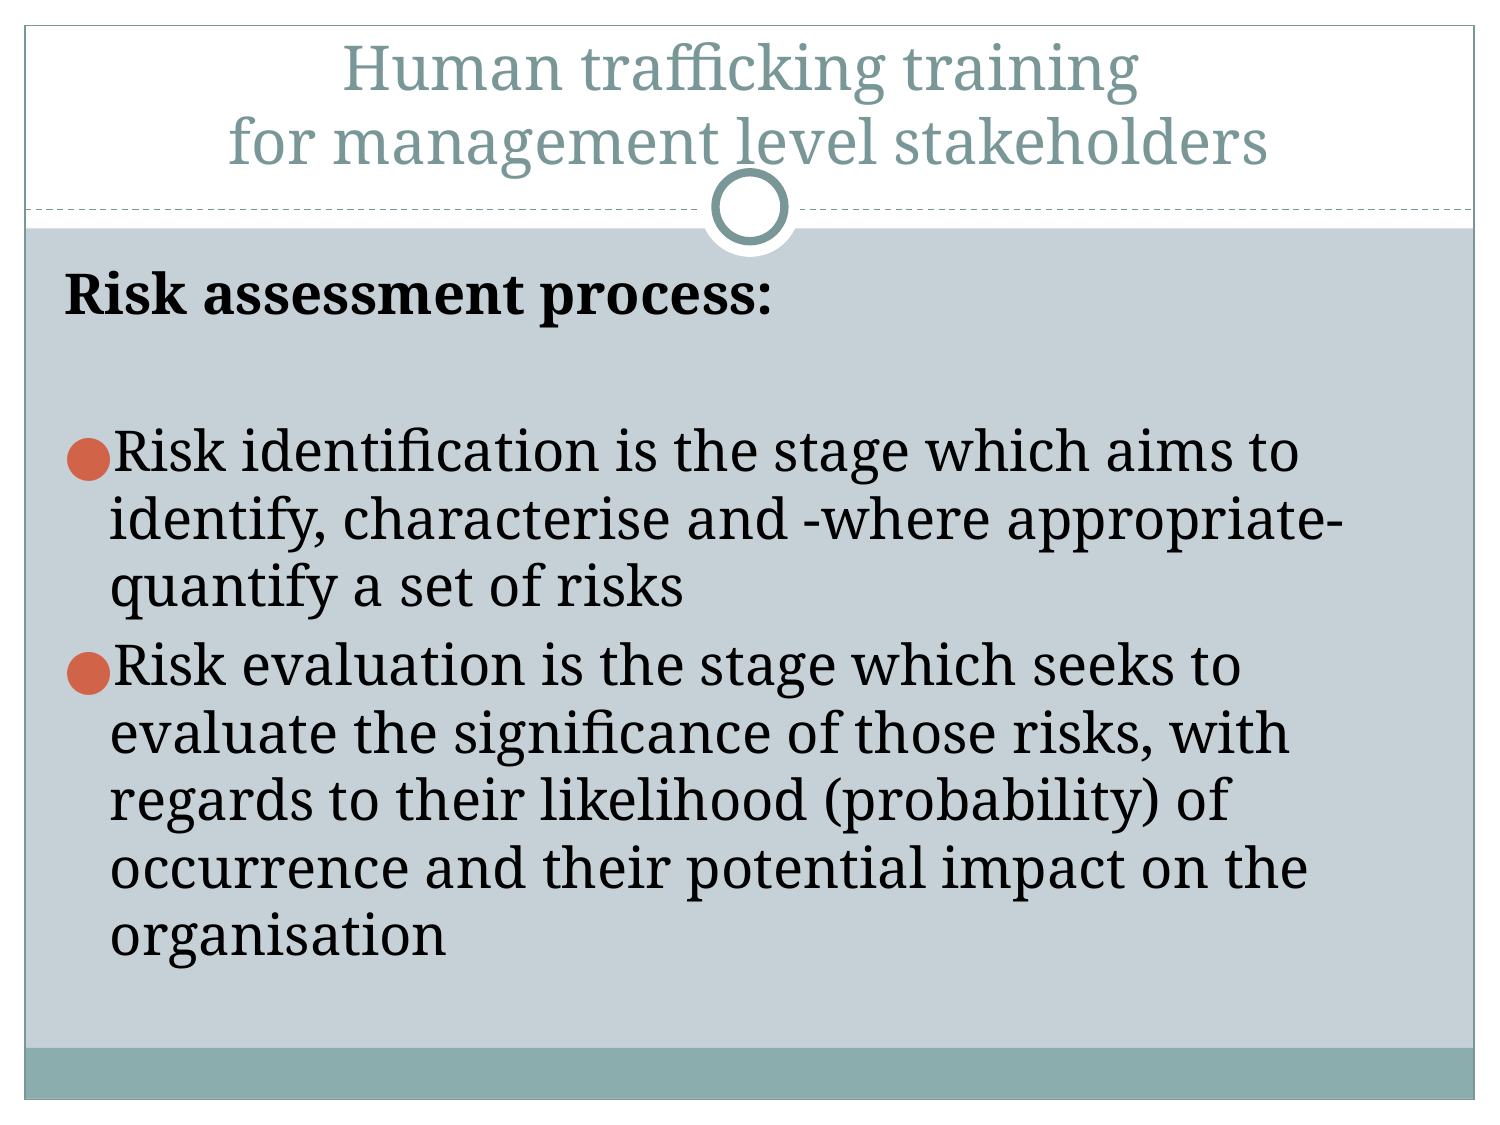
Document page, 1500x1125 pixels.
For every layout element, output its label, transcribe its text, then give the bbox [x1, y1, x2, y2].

list Risk assessment process: Risk identification is the stage which aims to identify, characterise and -where appropriate- quantify a set of risks Risk evaluation is the stage which seeks to evaluate the significance of those risks, with regards to their likelihood (probability) of occurrence and their potential impact on the organisation [49, 250, 1445, 1001]
title Human trafficking training for management level stakeholders [49, 37, 1450, 185]
